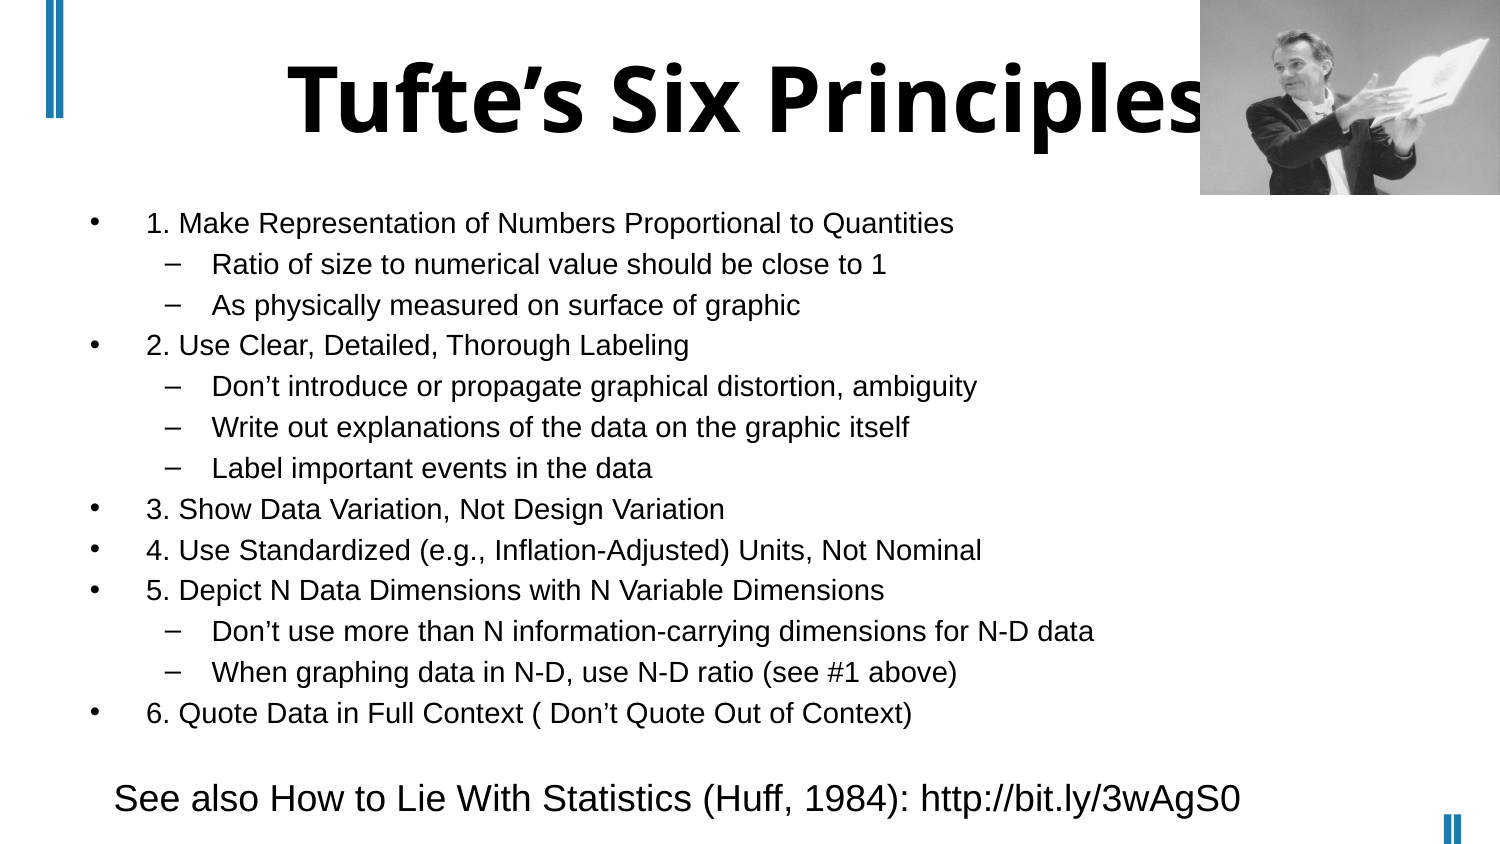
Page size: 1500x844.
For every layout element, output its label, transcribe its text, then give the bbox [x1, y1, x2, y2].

list 1. Make Representation of Numbers Proportional to Quantities Ratio of size to numerical value should be close to 1 As physically measured on surface of graphic 2. Use Clear, Detailed, Thorough Labeling Don’t introduce or propagate graphical distortion, ambiguity Write out explanations of the data on the graphic itself Label important events in the data 3. Show Data Variation, Not Design Variation 4. Use Standardized (e.g., Inflation-Adjusted) Units, Not Nominal 5. Depict N Data Dimensions with N Variable Dimensions Don’t use more than N information-carrying dimensions for N-D data When graphing data in N-D, use N-D ratio (see #1 above) 6. Quote Data in Full Context ( Don’t Quote Out of Context) [75, 196, 1425, 754]
picture [1200, 0, 1500, 195]
text_box See also How to Lie With Statistics (Huff, 1984): http://bit.ly/3wAgS0 [99, 766, 1273, 826]
title Tufte’s Six Principles [75, 33, 1195, 175]
